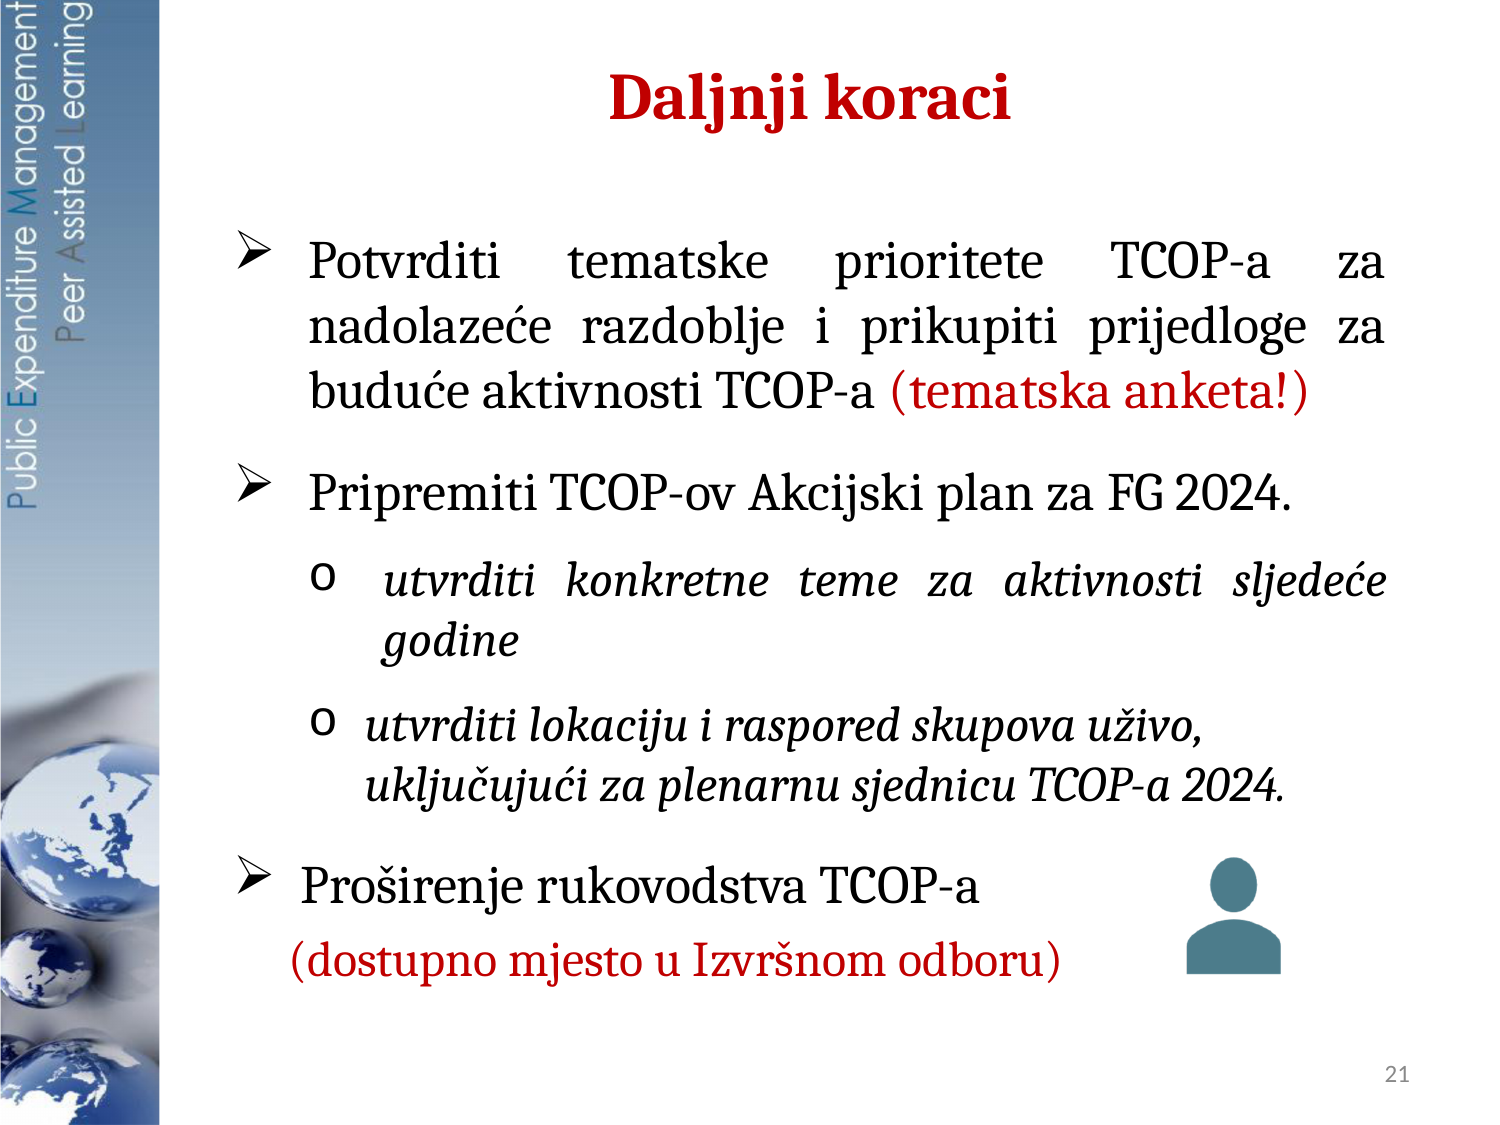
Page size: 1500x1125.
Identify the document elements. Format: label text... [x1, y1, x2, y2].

text_box Potvrditi tematske prioritete TCOP-a za nadolazeće razdoblje i prikupiti prijedloge za buduće aktivnosti TCOP-a (tematska anketa!) Pripremiti TCOP-ov Akcijski plan za FG 2024. utvrditi konkretne teme za aktivnosti sljedeće godine utvrditi lokaciju i raspored skupova uživo, uključujući za plenarnu sjednicu TCOP-a 2024. Proširenje rukovodstva TCOP-a (dostupno mjesto u Izvršnom odboru) [216, 215, 1404, 996]
picture [1163, 833, 1304, 999]
text_box Daljnji koraci [240, 43, 1381, 142]
picture [0, 482, 643, 643]
slide_number 21 [1074, 1042, 1425, 1103]
